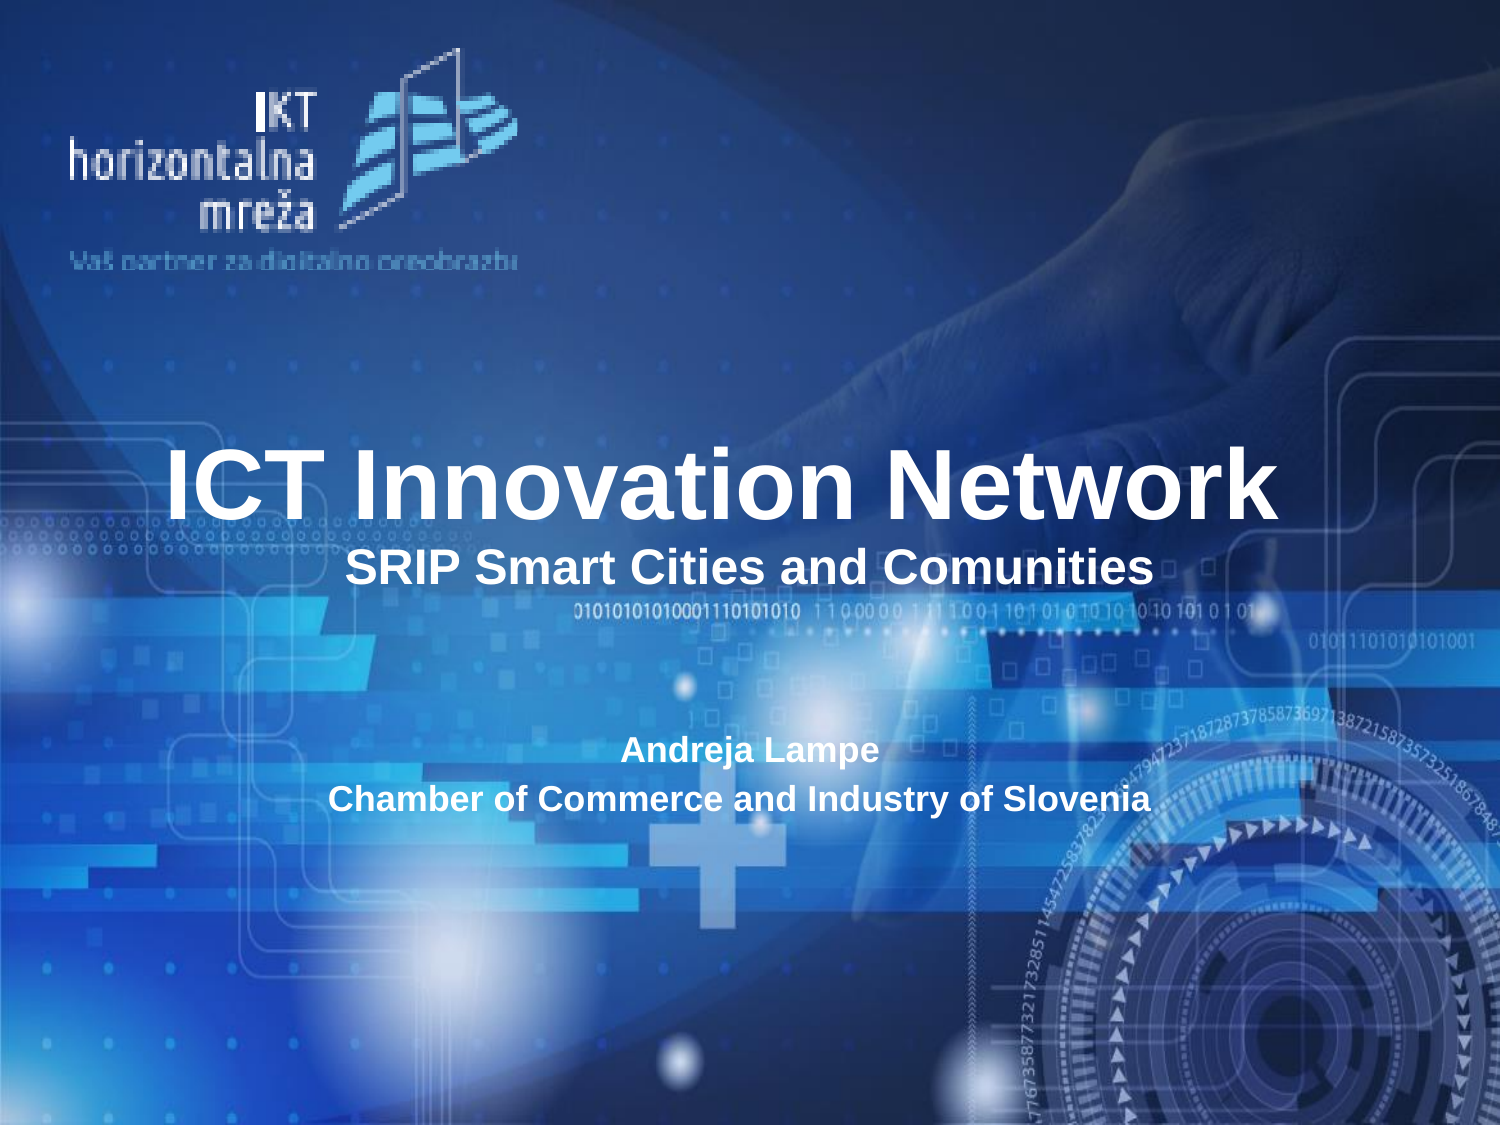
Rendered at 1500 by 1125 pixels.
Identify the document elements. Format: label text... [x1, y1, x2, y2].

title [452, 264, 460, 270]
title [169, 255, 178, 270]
subtitle Andreja Lampe Chamber of Commerce and Industry of Slovenia [187, 670, 1313, 863]
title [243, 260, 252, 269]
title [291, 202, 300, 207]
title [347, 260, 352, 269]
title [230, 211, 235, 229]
title ICT Innovation Network SRIP Smart Cities and Comunities [112, 297, 1388, 603]
picture [0, 0, 1500, 1125]
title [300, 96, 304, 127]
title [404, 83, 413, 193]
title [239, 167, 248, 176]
